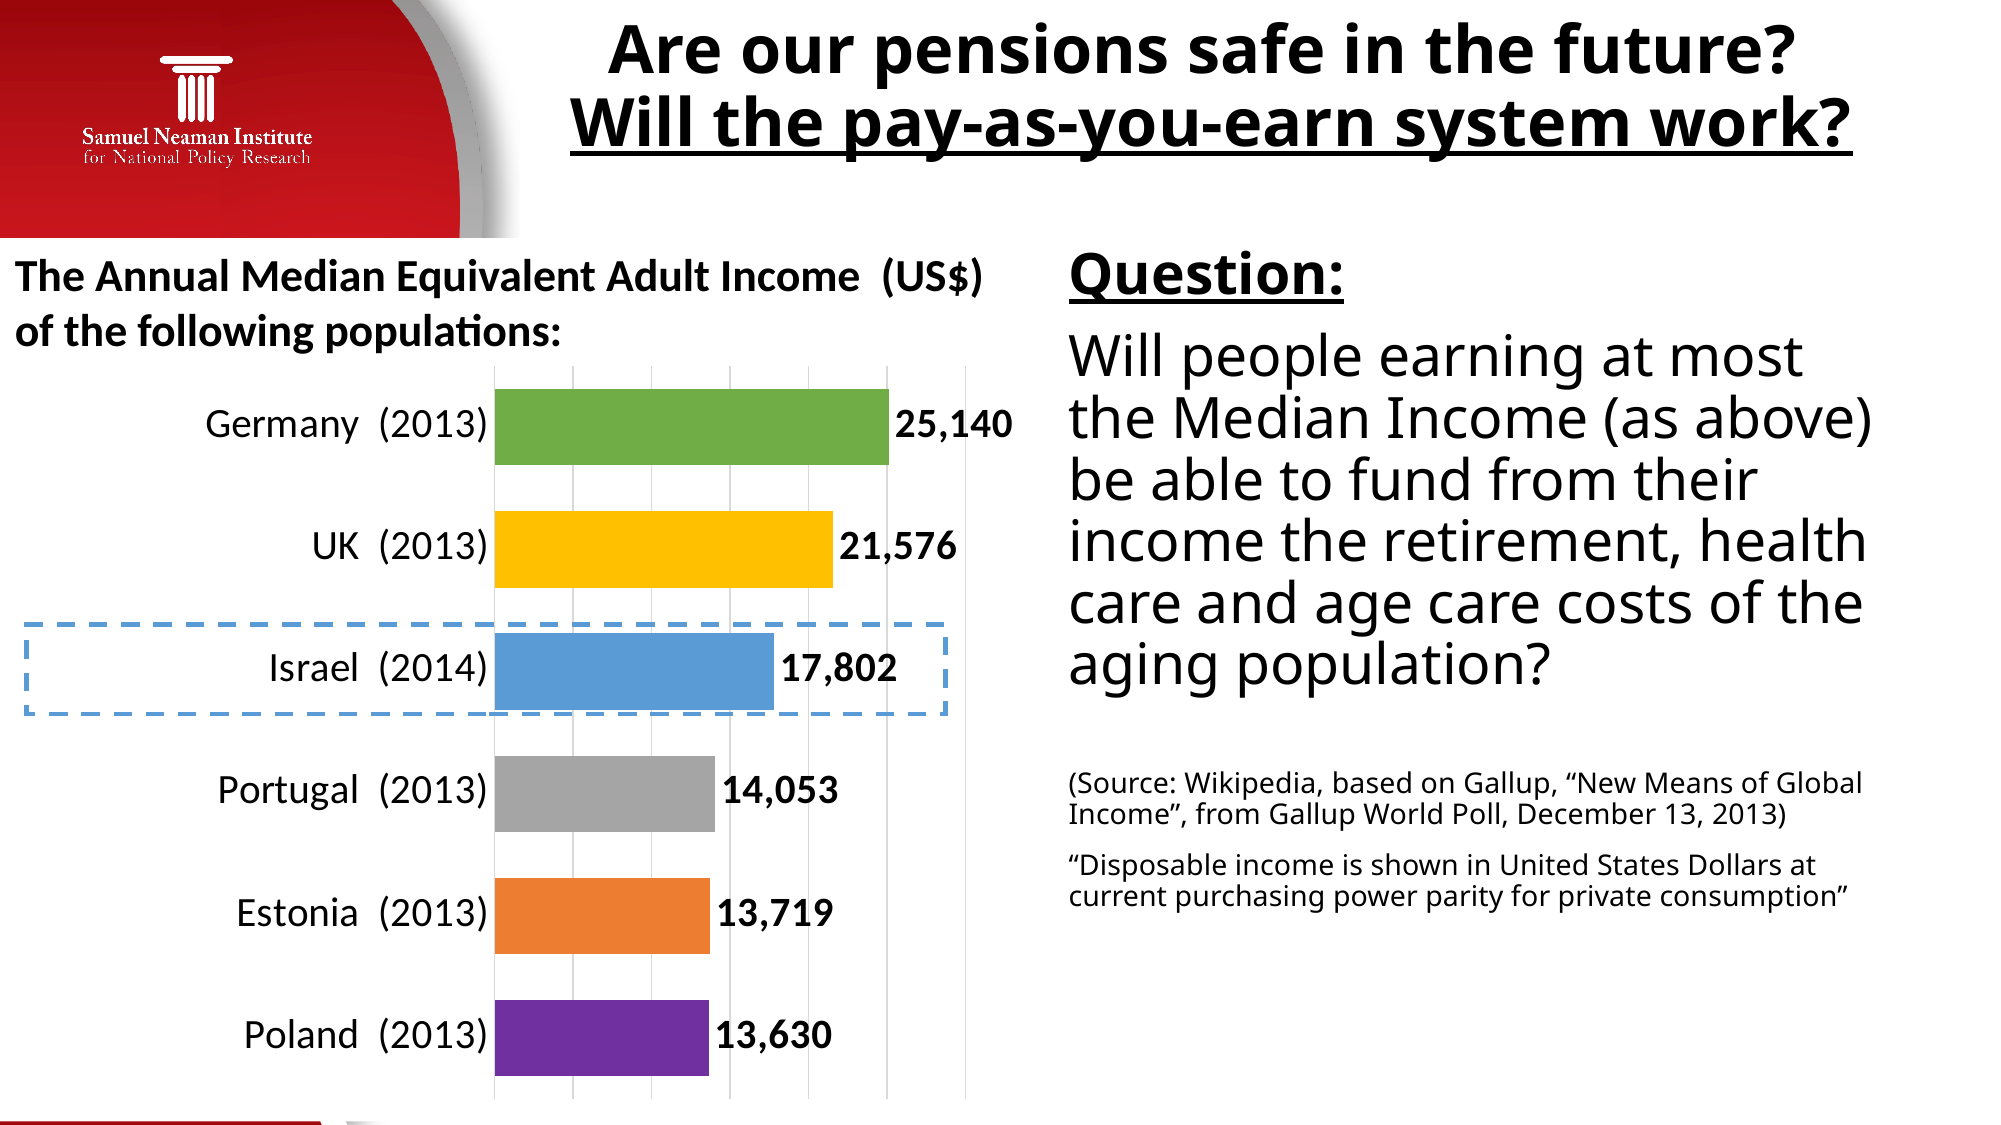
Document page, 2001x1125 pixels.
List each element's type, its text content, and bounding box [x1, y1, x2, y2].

picture [0, 0, 520, 238]
text_box The Annual Median Equivalent Adult Income (US$) of the following populations: [0, 238, 1014, 344]
chart [0, 344, 1014, 1122]
title Are our pensions safe in the future? Will the pay-as-you-earn system work? [552, 58, 1871, 199]
list Question: Will people earning at most the Median Income (as above) be able to fund from their income the retirement, health care and age care costs of the aging population? (Source: Wikipedia, based on Gallup, “New Means of Global Income”, from Gallup World Poll, December 13, 2013) “Disposable income is shown in United States Dollars at current purchasing power parity for private consumption” [1053, 238, 1898, 969]
